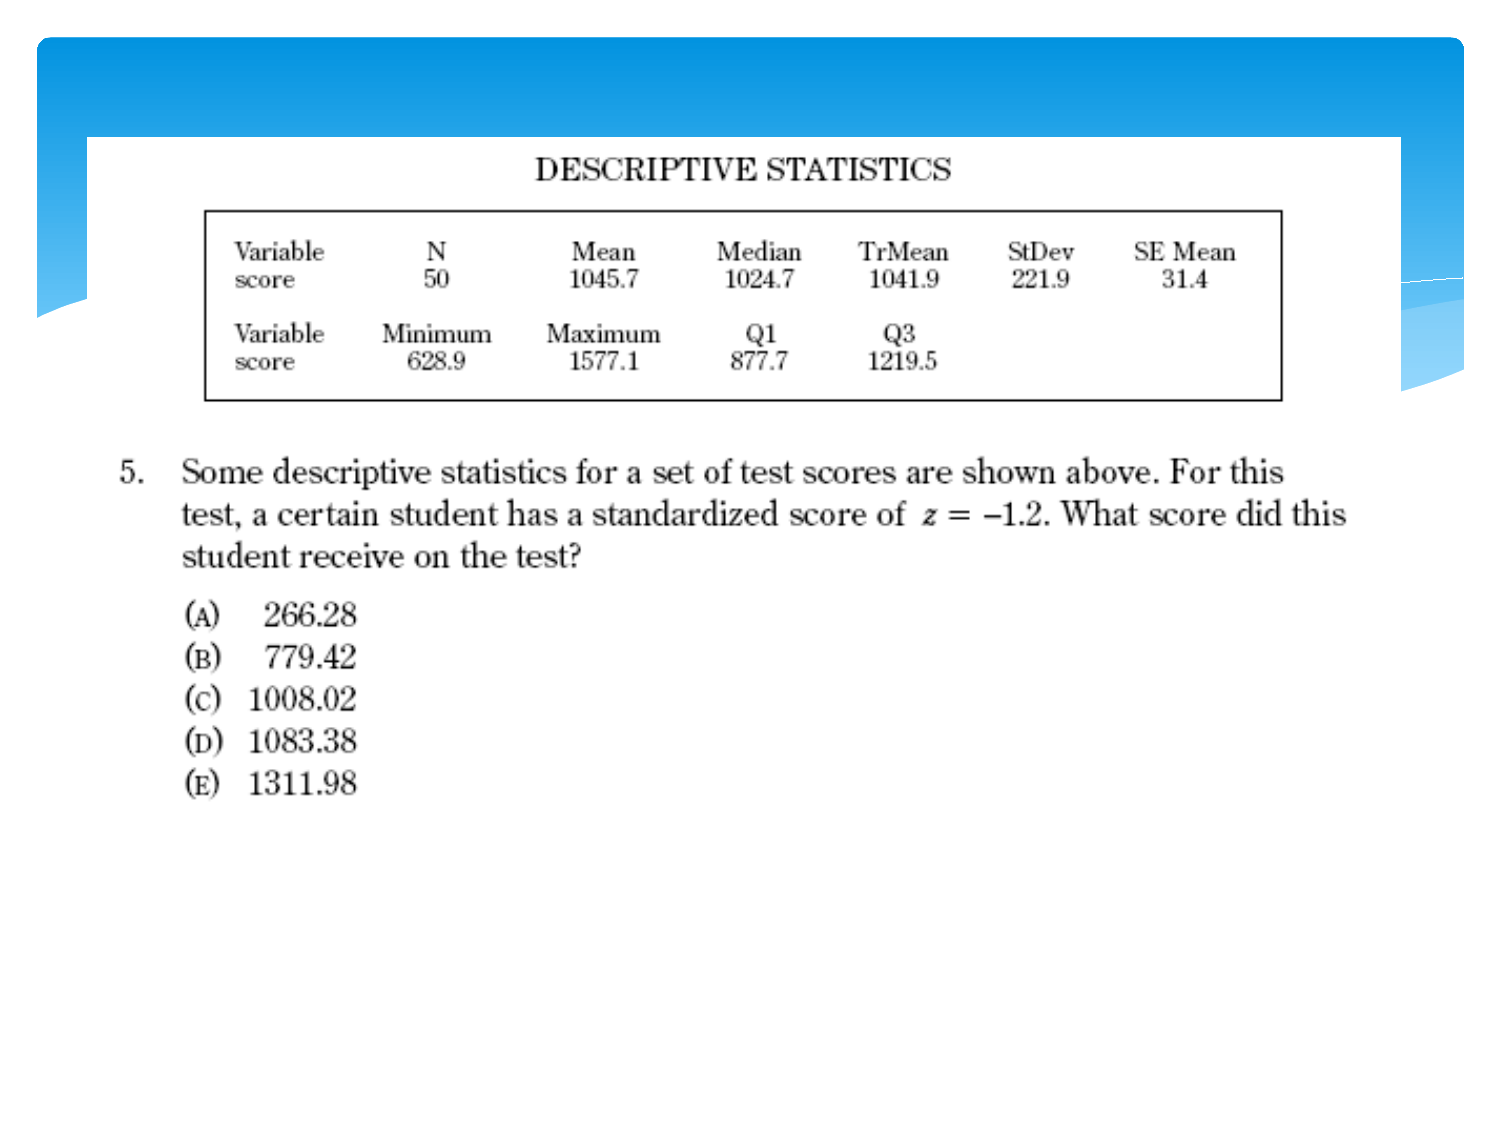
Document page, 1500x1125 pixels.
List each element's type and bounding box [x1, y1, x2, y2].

list [87, 137, 1401, 828]
